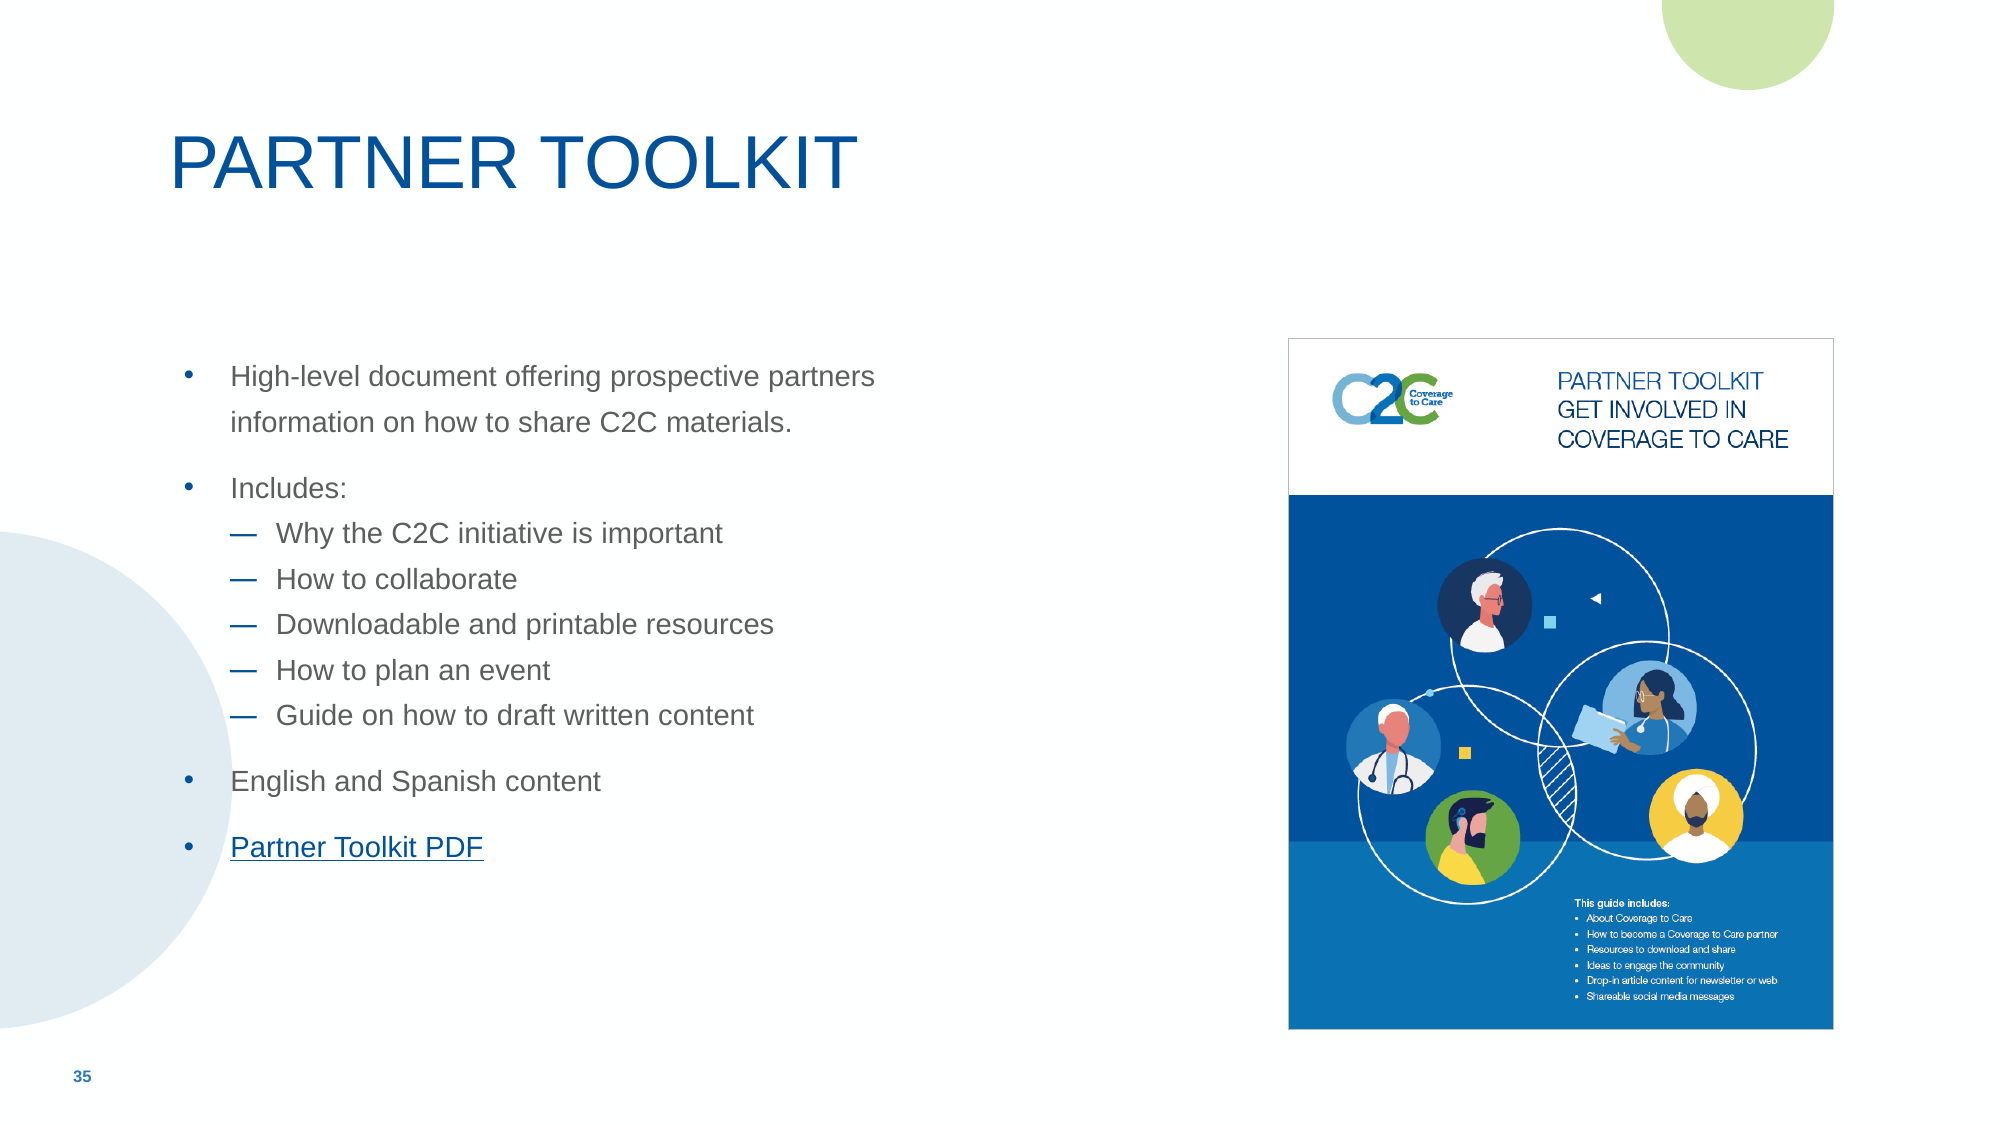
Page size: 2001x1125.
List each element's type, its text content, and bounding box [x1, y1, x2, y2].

picture [1288, 338, 1833, 1030]
title PARTNER TOOLKIT [169, 81, 1347, 231]
text_box [1660, 0, 1836, 92]
text_box High-level document offering prospective partners information on how to share C2C materials. Includes: Why the C2C initiative is important How to collaborate Downloadable and printable resources How to plan an event Guide on how to draft written content English and Spanish content Partner Toolkit PDF [169, 339, 1002, 872]
text_box [0, 530, 216, 1030]
